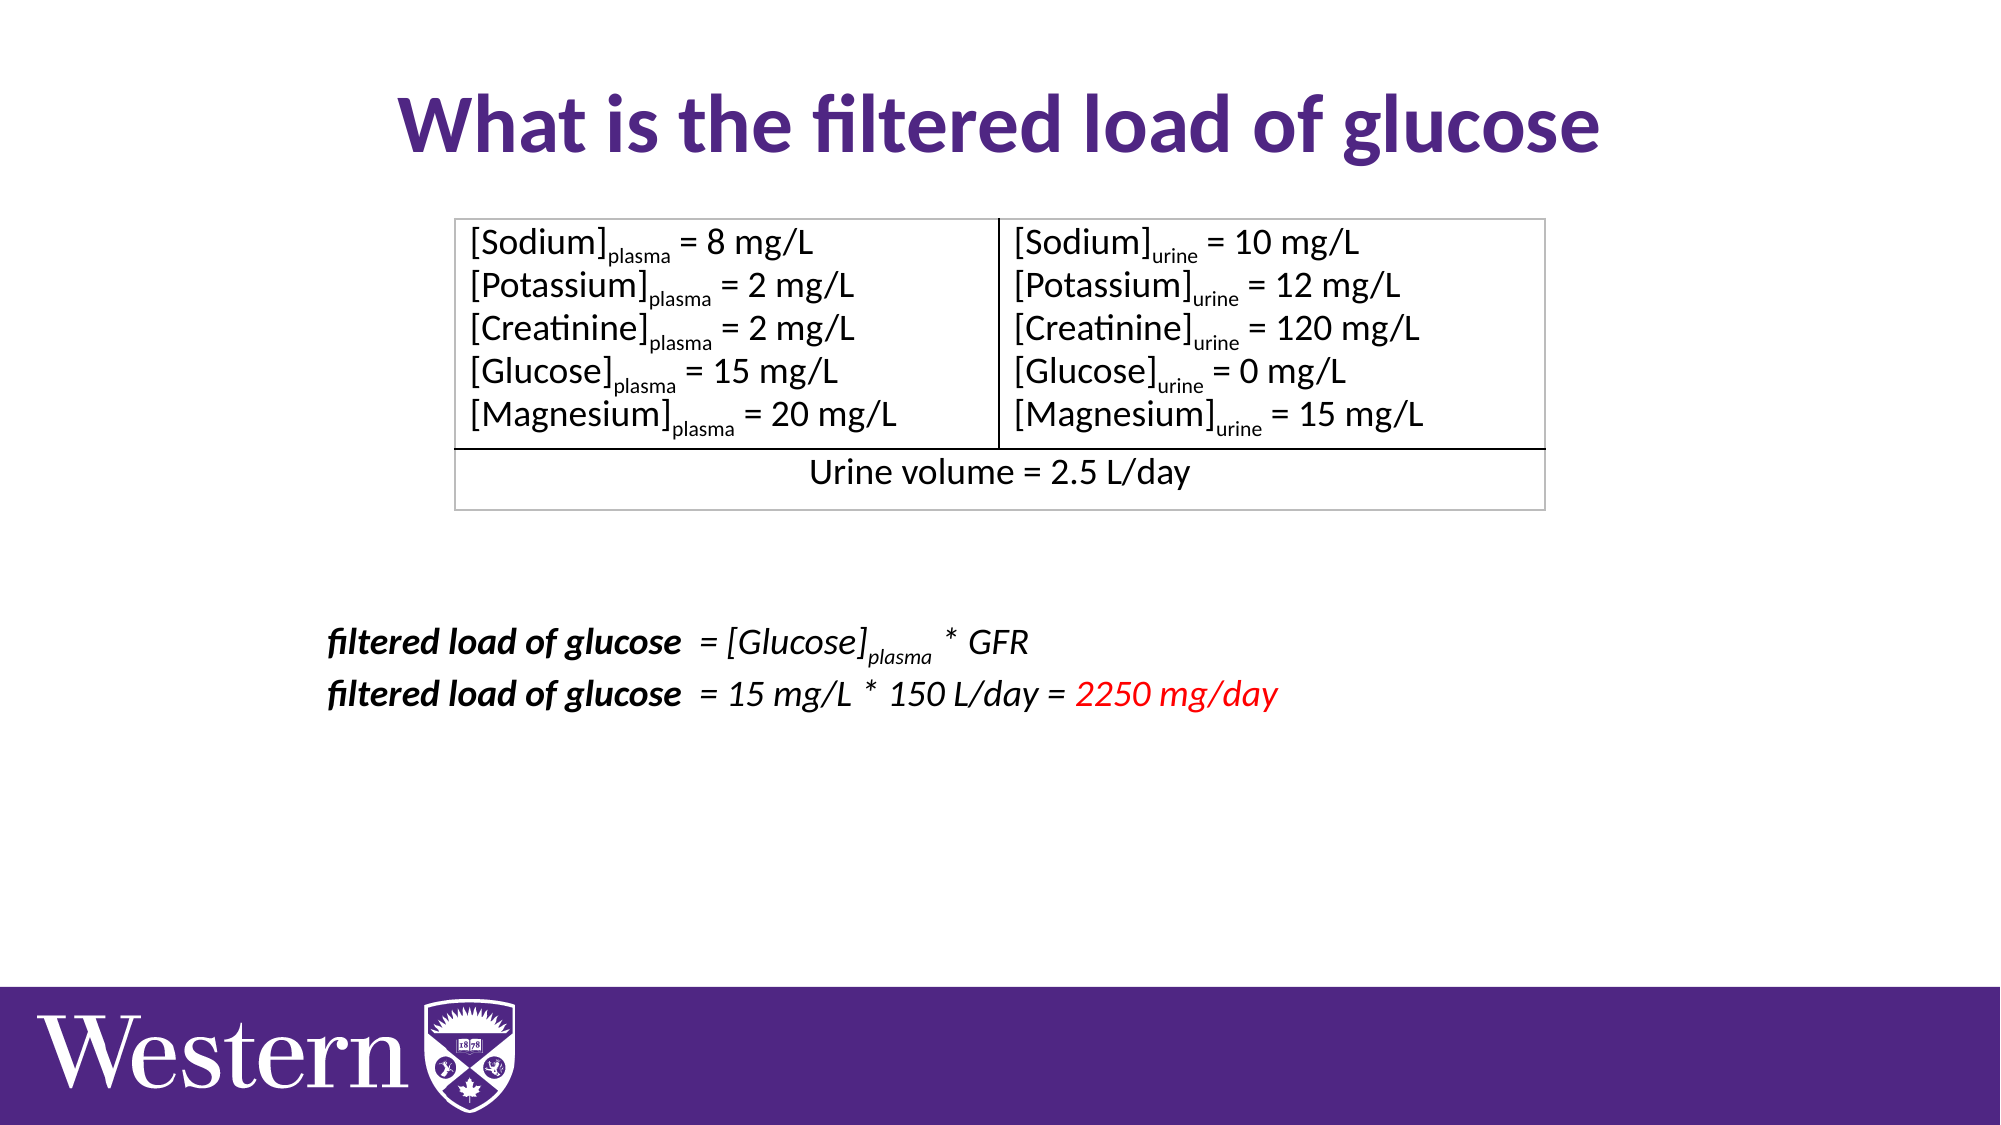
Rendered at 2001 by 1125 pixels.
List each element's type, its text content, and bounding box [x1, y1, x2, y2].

title What is the filtered load of glucose [137, 32, 1863, 219]
text_box filtered load of glucose = [Glucose]plasma * GFR filtered load of glucose = 15 mg/L * 150 L/day = 2250 mg/day [312, 610, 1729, 722]
text_box [0, 986, 2000, 1125]
picture [37, 999, 515, 1113]
table_header [Sodium]urine = 10 mg/L [Potassium]urine = 12 mg/L [Creatinine]urine = 120 mg/L [Glucose]urine = 0 mg/L [Magnesium]urine = 15 mg/L [1000, 220, 1544, 448]
table_header [Sodium]plasma = 8 mg/L [Potassium]plasma = 2 mg/L [Creatinine]plasma = 2 mg/L [Glucose]plasma = 15 mg/L [Magnesium]plasma = 20 mg/L [456, 220, 998, 448]
table_cell Urine volume = 2.5 L/day [456, 450, 1544, 509]
